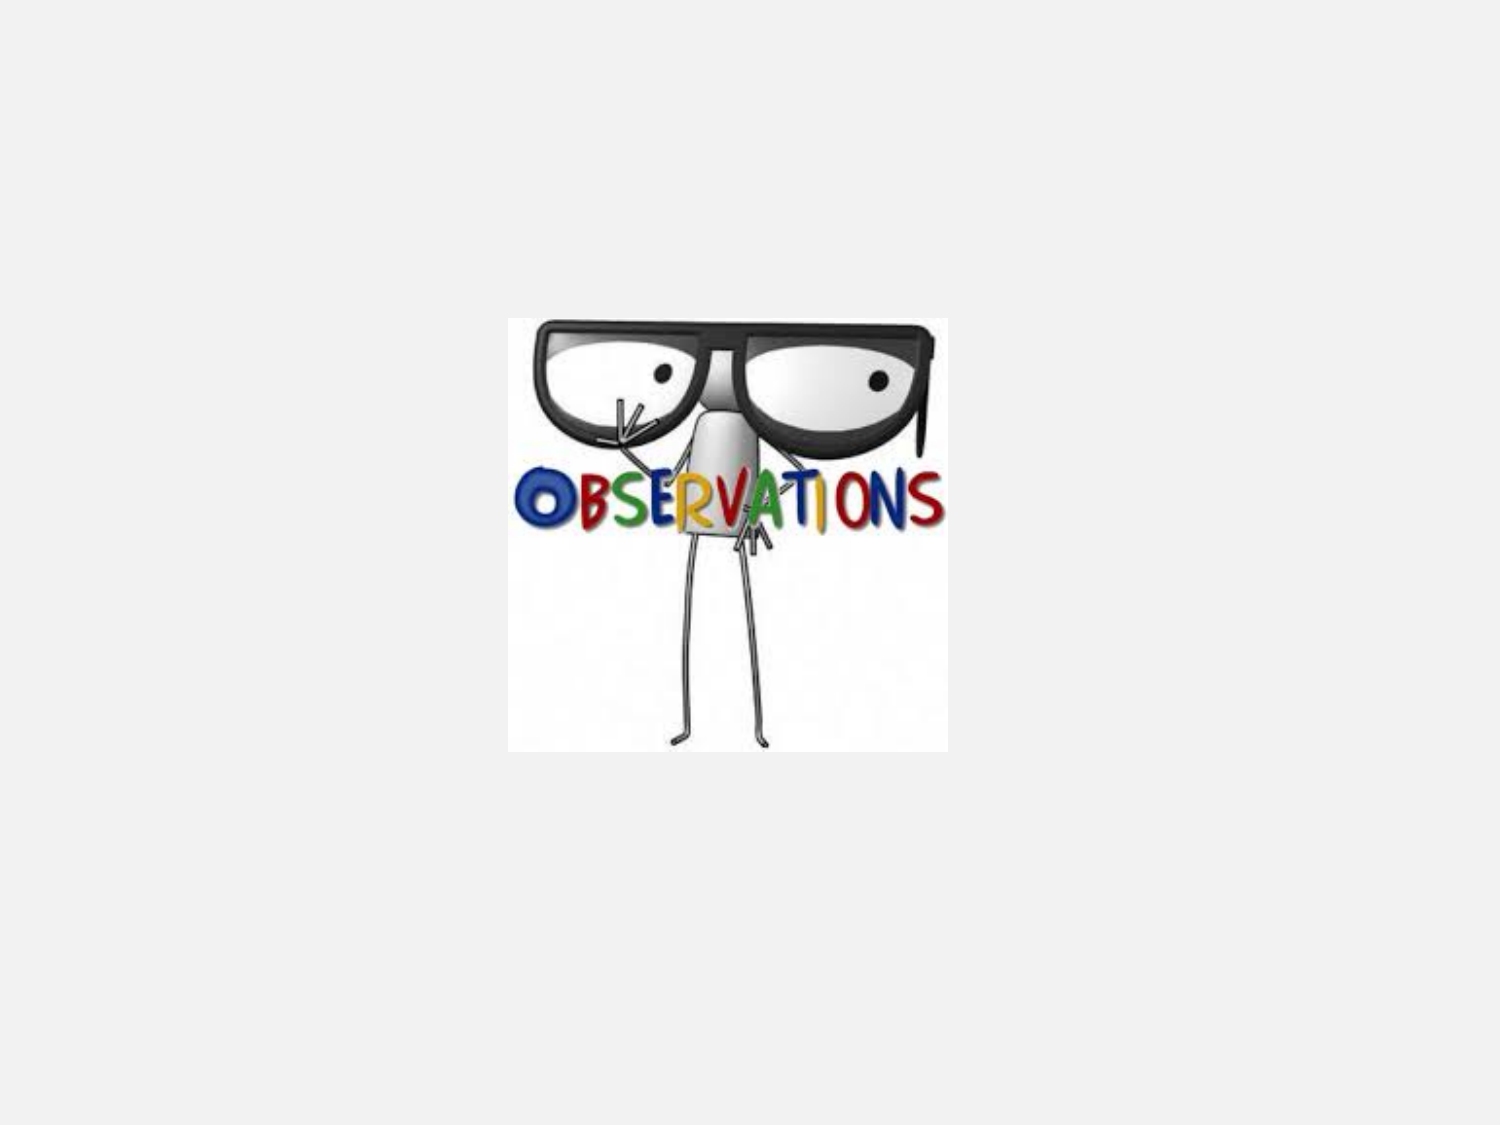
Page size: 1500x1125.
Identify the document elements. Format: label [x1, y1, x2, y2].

picture [508, 318, 948, 752]
